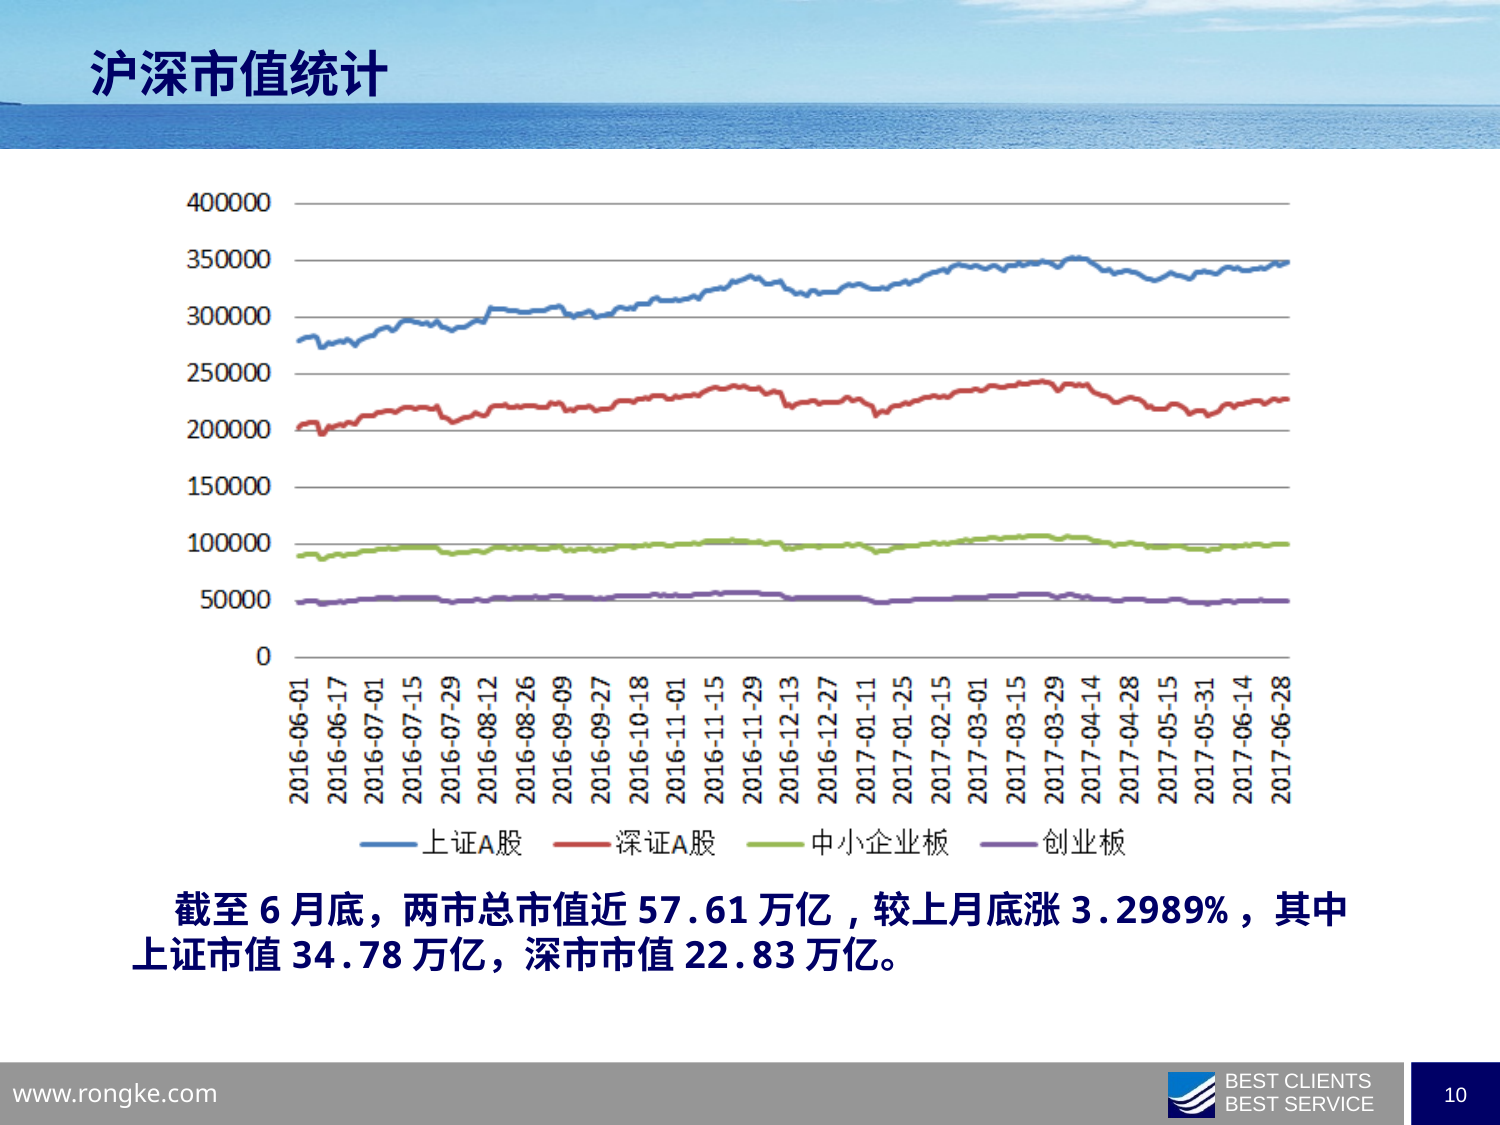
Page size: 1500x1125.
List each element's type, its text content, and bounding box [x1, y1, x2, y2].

picture [168, 160, 1332, 870]
picture [0, 0, 1500, 149]
text_box 截至6月底，两市总市值近57.61万亿,较上月底涨3.2989%，其中上证市值34.78万亿，深市市值22.83万亿。 [117, 878, 1400, 984]
text_box 沪深市值统计 [74, 35, 1425, 223]
picture [1168, 1072, 1215, 1118]
